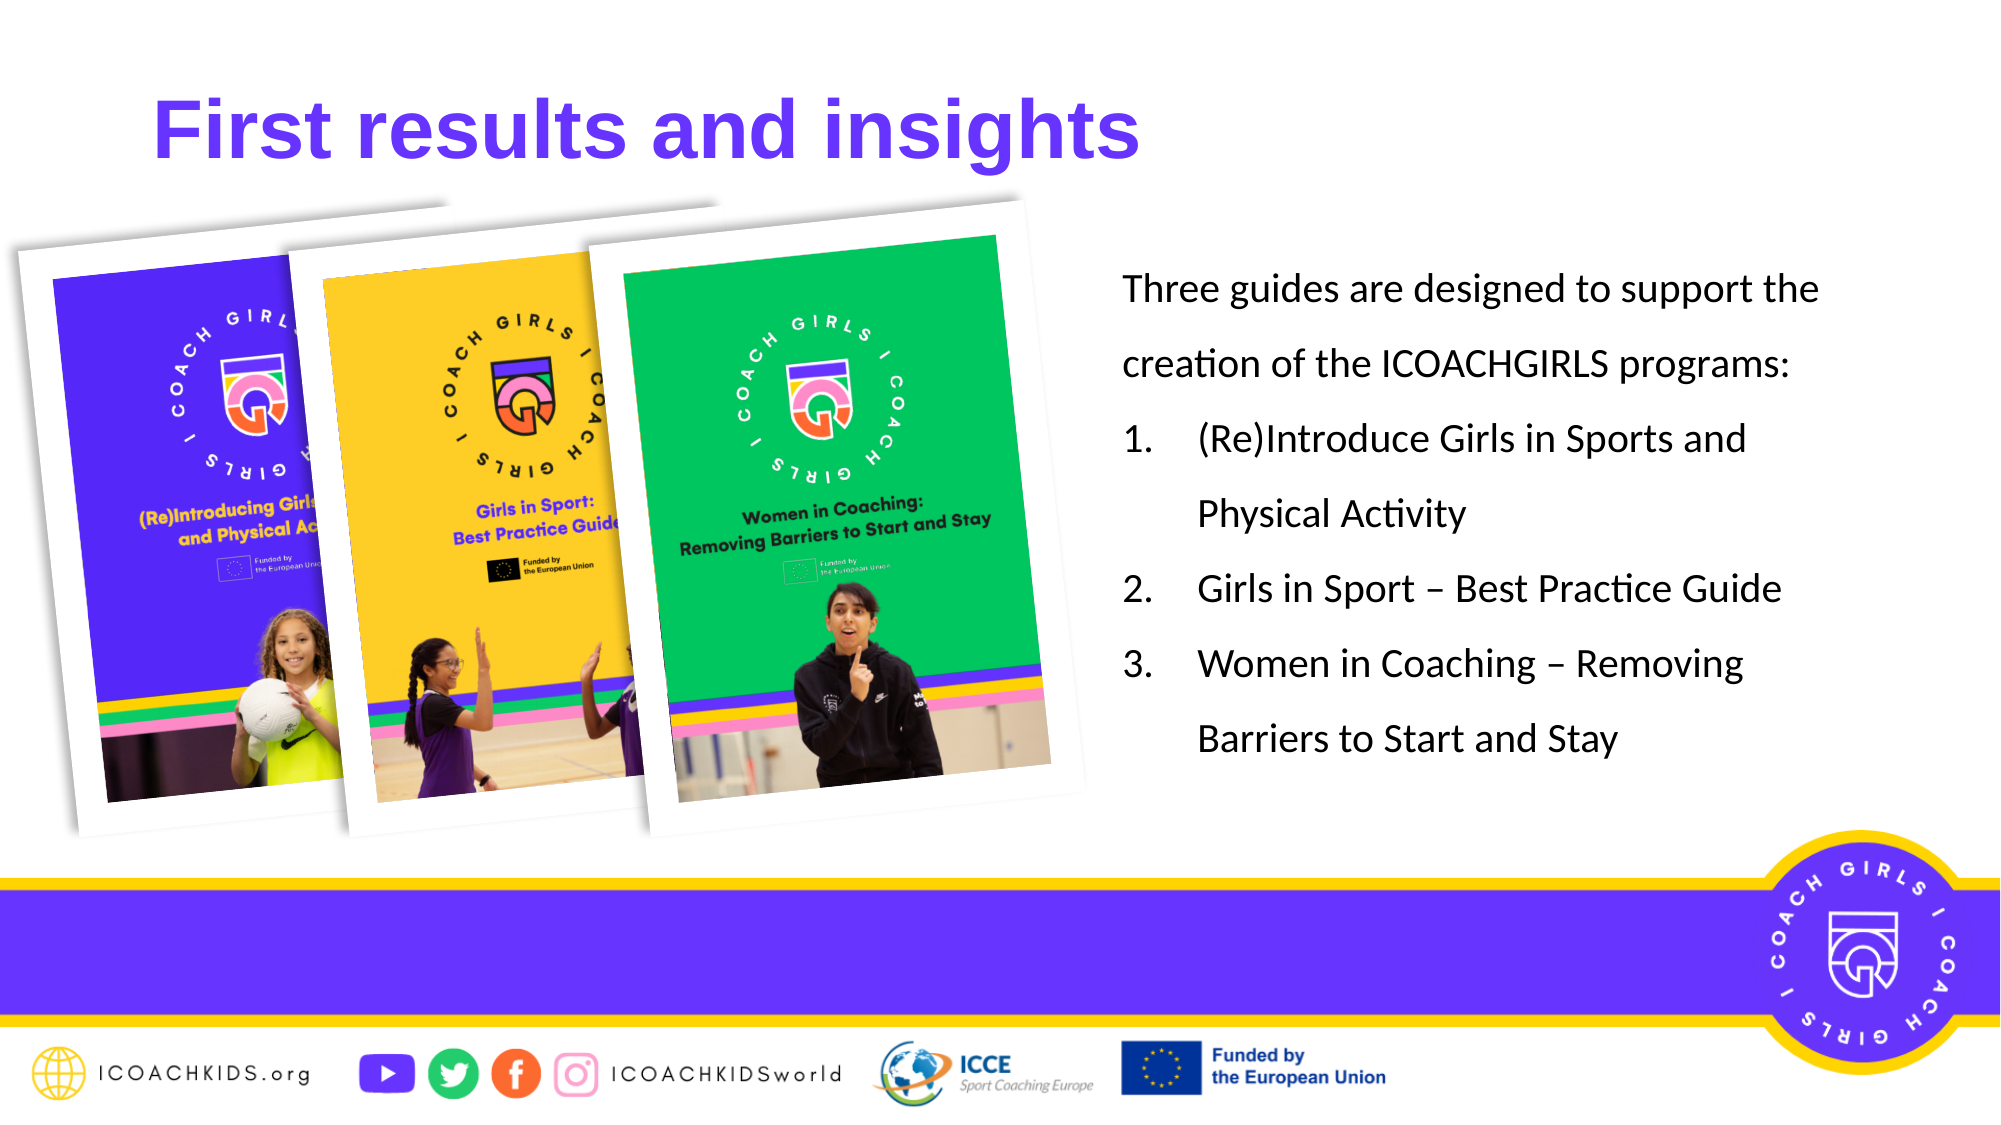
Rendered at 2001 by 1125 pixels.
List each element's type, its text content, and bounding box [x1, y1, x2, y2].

title First results and insights [137, 59, 1863, 203]
list Three guides are designed to support the creation of the ICOACHGIRLS programs: (Re)Introduce Girls in Sports and Physical Activity Girls in Sport – Best Practice Guide Women in Coaching – Removing Barriers to Start and Stay [1107, 227, 1847, 848]
picture [0, 0, 2001, 1125]
